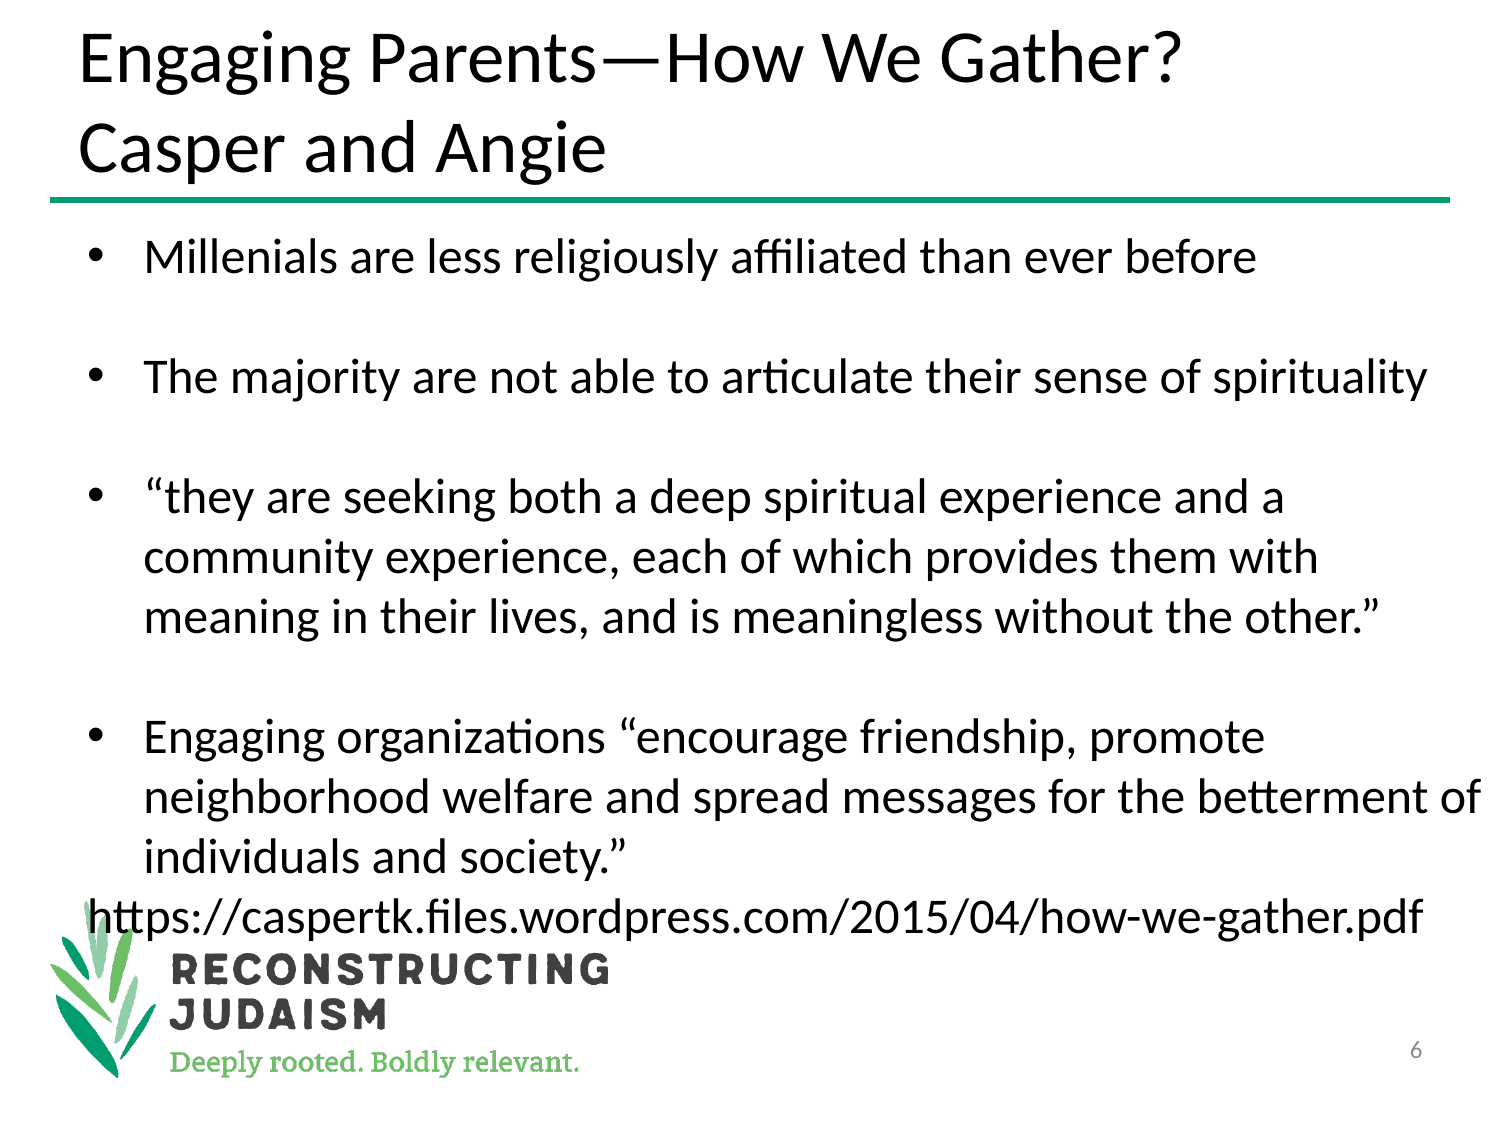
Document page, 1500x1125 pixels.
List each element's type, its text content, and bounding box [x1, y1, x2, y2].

text_box [130, 24, 1481, 213]
picture [49, 900, 608, 1078]
text_box Engaging Parents—How We Gather? Casper and Angie [63, 0, 1470, 195]
text_box Millenials are less religiously affiliated than ever before The majority are not able to articulate their sense of spirituality “they are seeking both a deep spiritual experience and a community experience, each of which provides them with meaning in their lives, and is meaningless without the other.” Engaging organizations “encourage friendship, promote neighborhood welfare and spread messages for the betterment of individuals and society.” https://caspertk.files.wordpress.com/2015/04/how-we-gather.pdf [72, 216, 1500, 1012]
slide_number 6 [1087, 1018, 1438, 1078]
